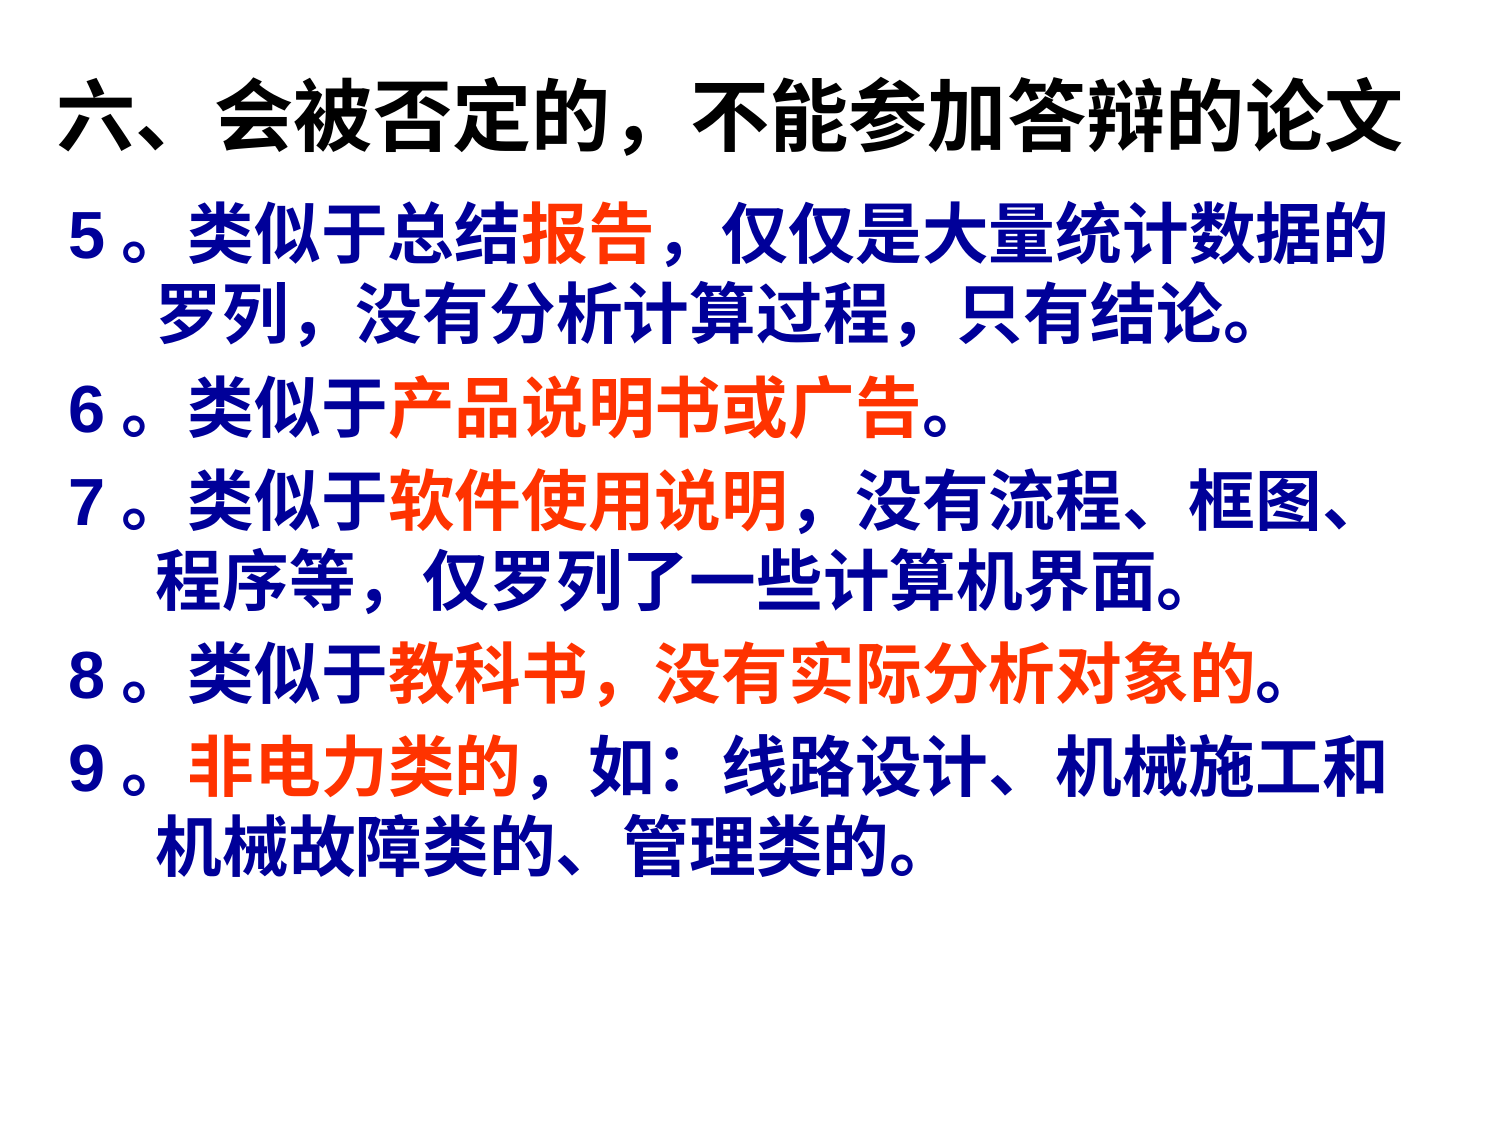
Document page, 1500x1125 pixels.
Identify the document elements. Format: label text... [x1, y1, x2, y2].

subtitle 5。类似于总结报告，仅仅是大量统计数据的罗列，没有分析计算过程，只有结论。 6。类似于产品说明书或广告。 7。类似于软件使用说明，没有流程、框图、程序等，仅罗列了一些计算机界面。 8。类似于教科书，没有实际分析对象的。 9。非电力类的，如：线路设计、机械施工和机械故障类的、管理类的。 [52, 184, 1448, 1036]
title 六、会被否定的，不能参加答辩的论文 [40, 54, 1448, 174]
